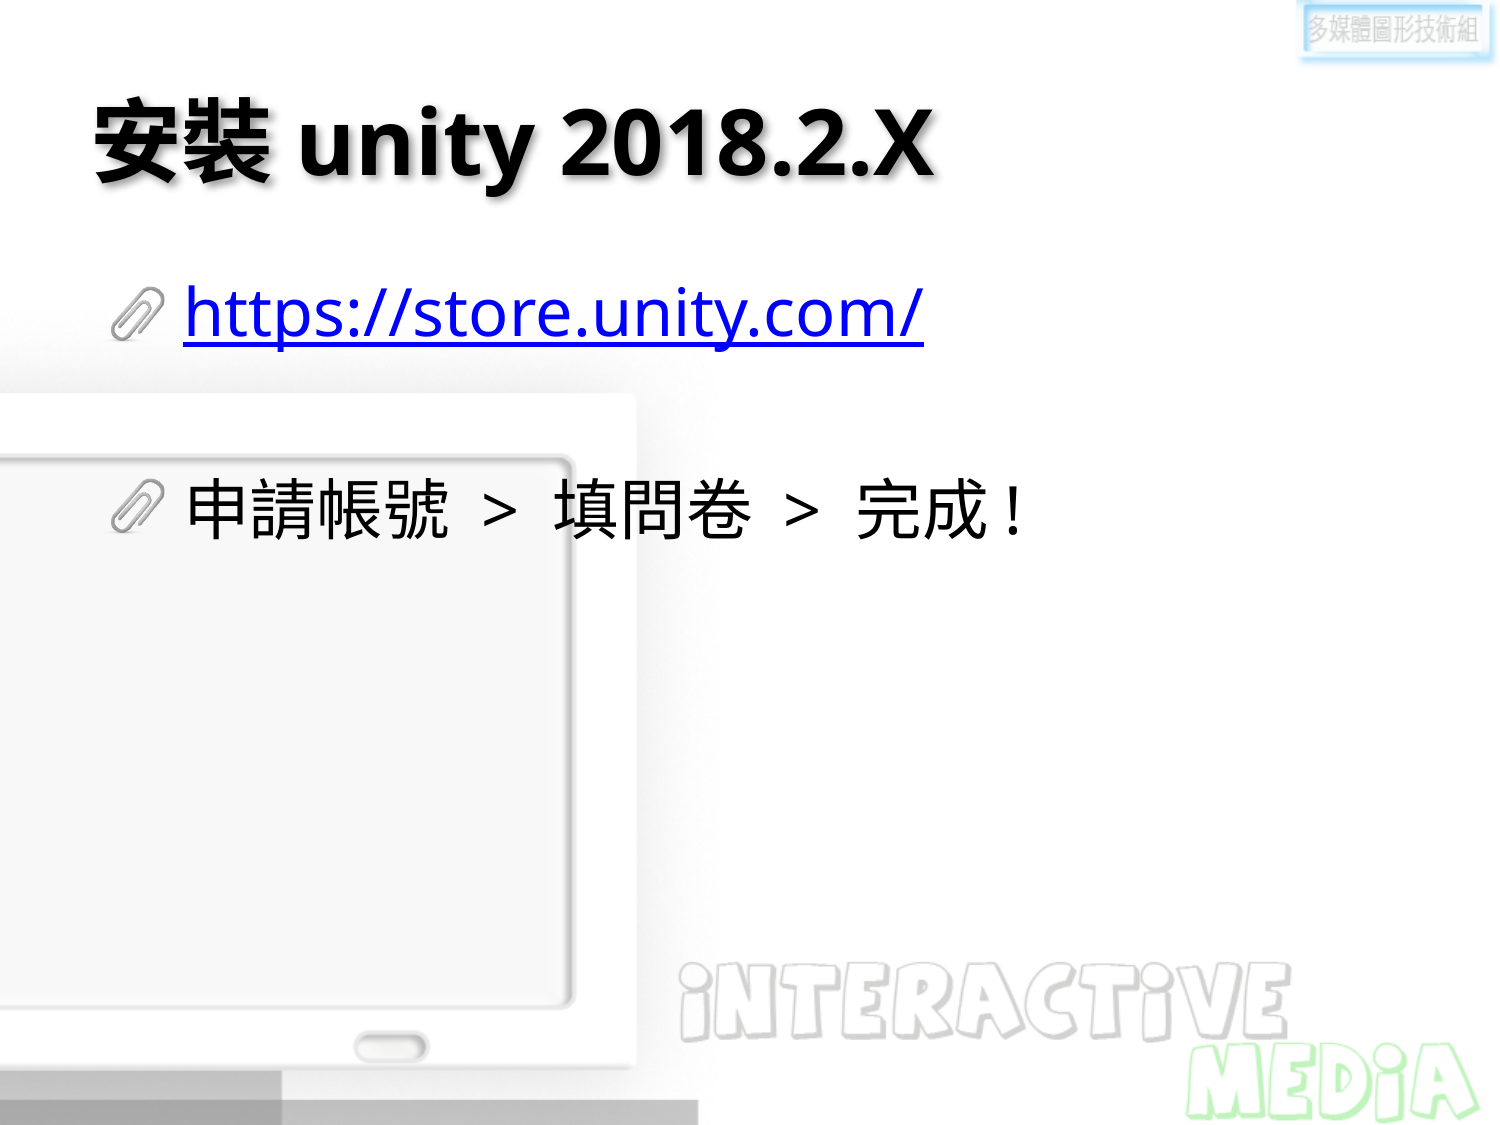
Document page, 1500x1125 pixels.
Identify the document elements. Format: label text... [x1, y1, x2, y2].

title 安裝unity 2018.2.X [75, 45, 1152, 233]
picture [0, 0, 1500, 1125]
list https://store.unity.com/ 申請帳號 > 填問卷 > 完成! [75, 262, 1425, 1005]
